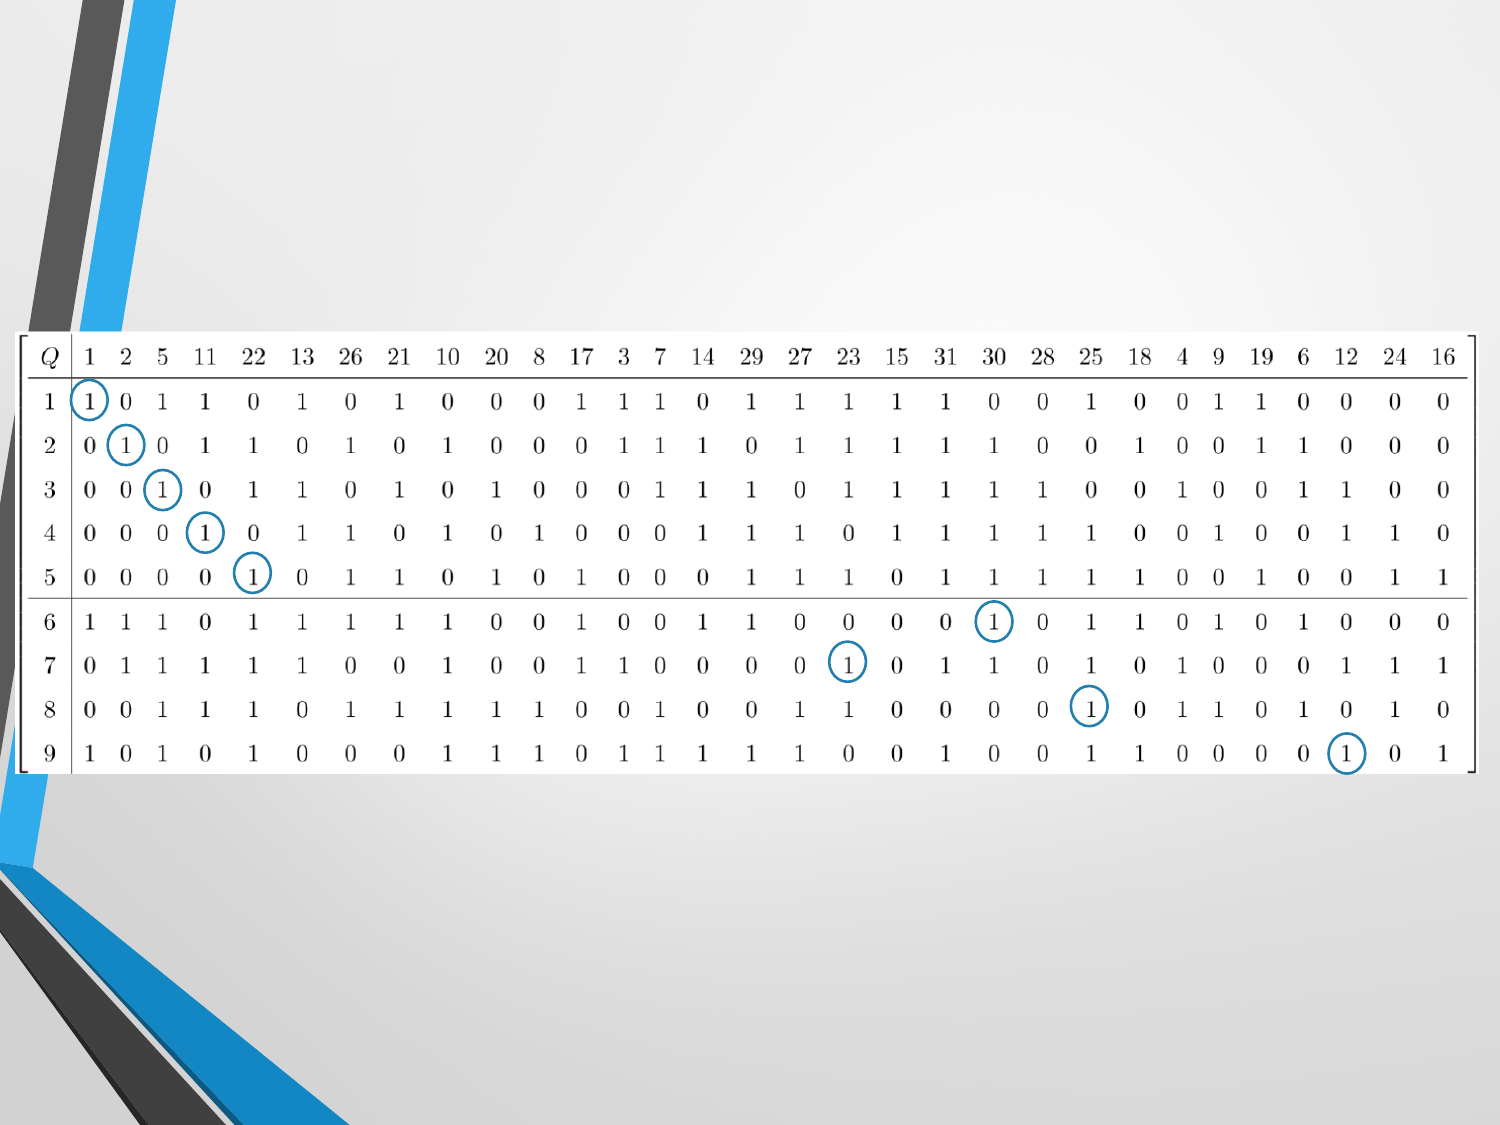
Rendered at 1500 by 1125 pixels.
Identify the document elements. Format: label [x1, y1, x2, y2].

text_box [69, 378, 109, 422]
text_box [185, 511, 225, 555]
text_box [106, 423, 146, 467]
text_box [974, 600, 1014, 643]
text_box [1069, 684, 1109, 728]
list [525, 0, 968, 1125]
text_box [143, 468, 183, 512]
text_box [1327, 732, 1367, 775]
text_box [232, 551, 273, 595]
